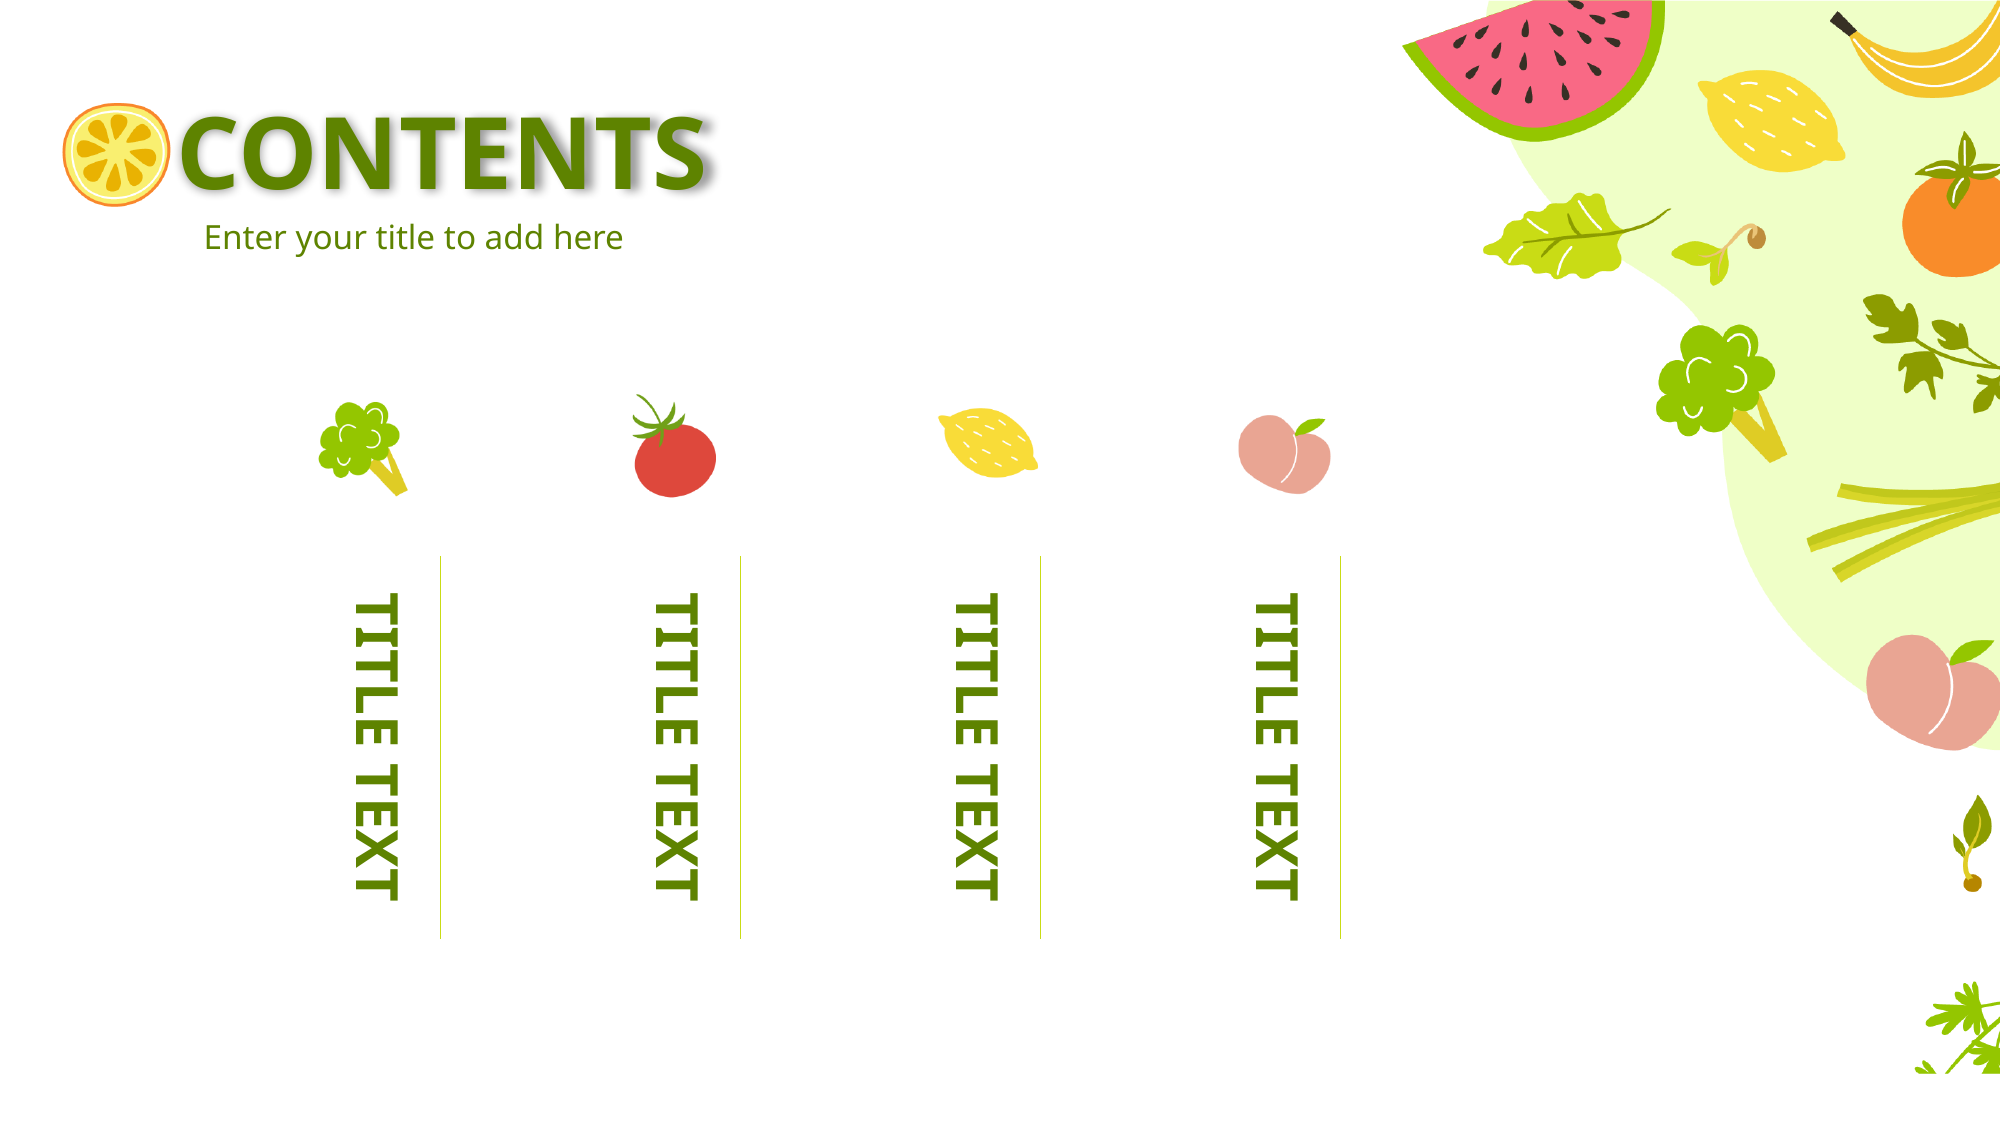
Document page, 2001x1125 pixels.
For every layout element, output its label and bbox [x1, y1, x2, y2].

picture [50, 0, 2000, 1125]
text_box [315, 510, 441, 985]
text_box [915, 510, 1041, 985]
text_box [615, 510, 741, 985]
text_box [1215, 510, 1341, 985]
